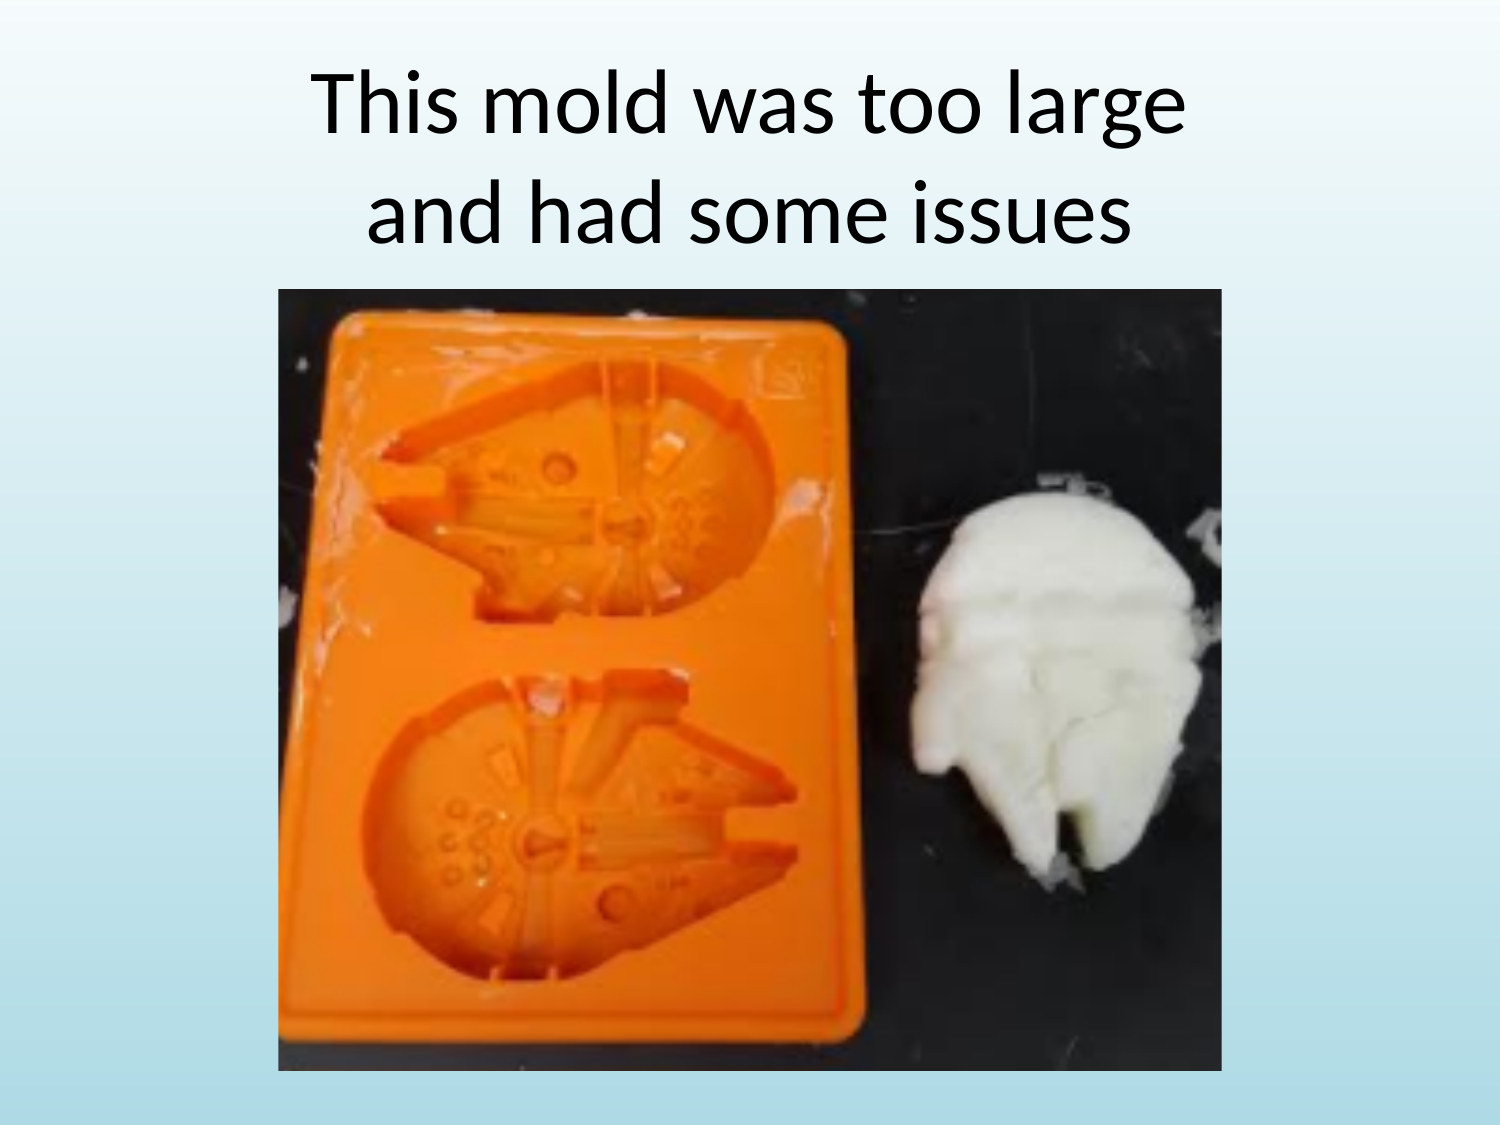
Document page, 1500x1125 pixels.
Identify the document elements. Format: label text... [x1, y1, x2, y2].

title This mold was too large and had some issues [75, 45, 1425, 258]
picture [278, 289, 1222, 1071]
